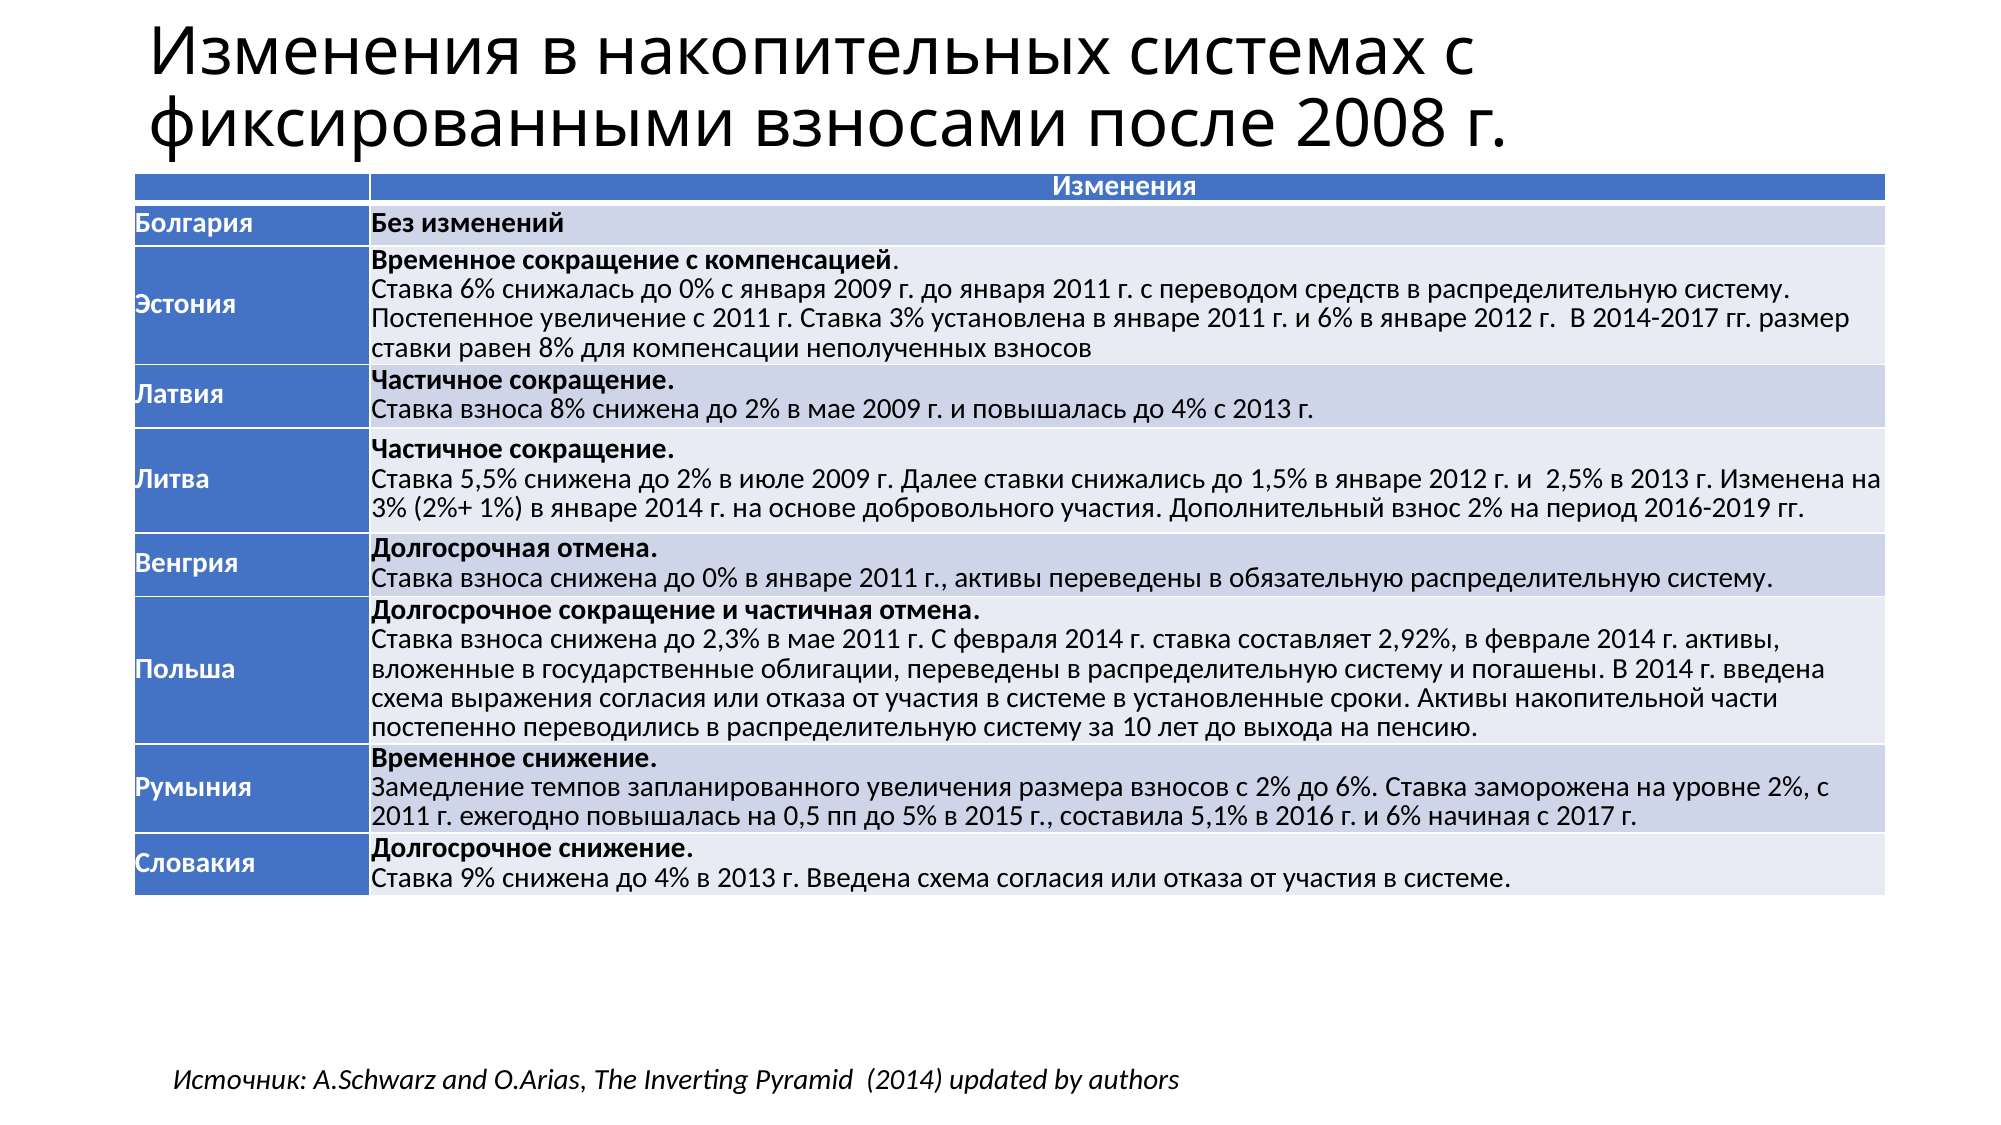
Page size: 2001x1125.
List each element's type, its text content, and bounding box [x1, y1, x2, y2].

table_cell Без изменений [371, 206, 1885, 245]
table_header [135, 174, 369, 200]
table_cell Временное снижение. Замедление темпов запланированного увеличения размера взносов с 2% до 6%. Ставка заморожена на уровне 2%, с 2011 г. ежегодно повышалась на 0,5 пп до 5% в 2015 г., составила 5,1% в 2016 г. и 6% начиная с 2017 г. [371, 745, 1885, 832]
table_cell Румыния [135, 745, 369, 832]
table_cell Долгосрочная отмена. Ставка взноса снижена до 0% в январе 2011 г., активы переведены в обязательную распределительную систему. [371, 534, 1885, 596]
title Изменения в накопительных системах с фиксированными взносами после 2008 г. [133, 0, 1575, 172]
table_cell Словакия [135, 834, 369, 895]
table_cell Латвия [135, 365, 369, 427]
table_cell Частичное сокращение. Ставка взноса 8% снижена до 2% в мае 2009 г. и повышалась до 4% с 2013 г. [371, 365, 1885, 427]
table_cell Литва [135, 429, 369, 532]
table_cell Болгария [135, 206, 369, 245]
table_cell Временное сокращение с компенсацией. Ставка 6% снижалась до 0% с января 2009 г. до января 2011 г. с переводом средств в распределительную систему. Постепенное увеличение с 2011 г. Ставка 3% установлена в январе 2011 г. и 6% в январе 2012 г. В 2014-2017 гг. размер ставки равен 8% для компенсации неполученных взносов [371, 247, 1885, 364]
table_cell Долгосрочное сокращение и частичная отмена. Ставка взноса снижена до 2,3% в мае 2011 г. С февраля 2014 г. ставка составляет 2,92%, в феврале 2014 г. активы, вложенные в государственные облигации, переведены в распределительную систему и погашены. В 2014 г. введена схема выражения согласия или отказа от участия в системе в установленные сроки. Активы накопительной части постепенно переводились в распределительную систему за 10 лет до выхода на пенсию. [371, 597, 1885, 743]
table_cell Польша [135, 597, 369, 743]
table_cell Венгрия [135, 534, 369, 596]
table_header Изменения [371, 174, 1885, 200]
table_cell Частичное сокращение. Ставка 5,5% снижена до 2% в июле 2009 г. Далее ставки снижались до 1,5% в январе 2012 г. и 2,5% в 2013 г. Изменена на 3% (2%+ 1%) в январе 2014 г. на основе добровольного участия. Дополнительный взнос 2% на период 2016-2019 гг. [371, 429, 1885, 532]
text_box Источник: A.Schwarz and O.Arias, The Inverting Pyramid (2014) updated by authors [157, 1052, 1196, 1103]
table_cell Долгосрочное снижение. Ставка 9% снижена до 4% в 2013 г. Введена схема согласия или отказа от участия в системе. [371, 834, 1885, 895]
table_cell Эстония [135, 247, 369, 364]
